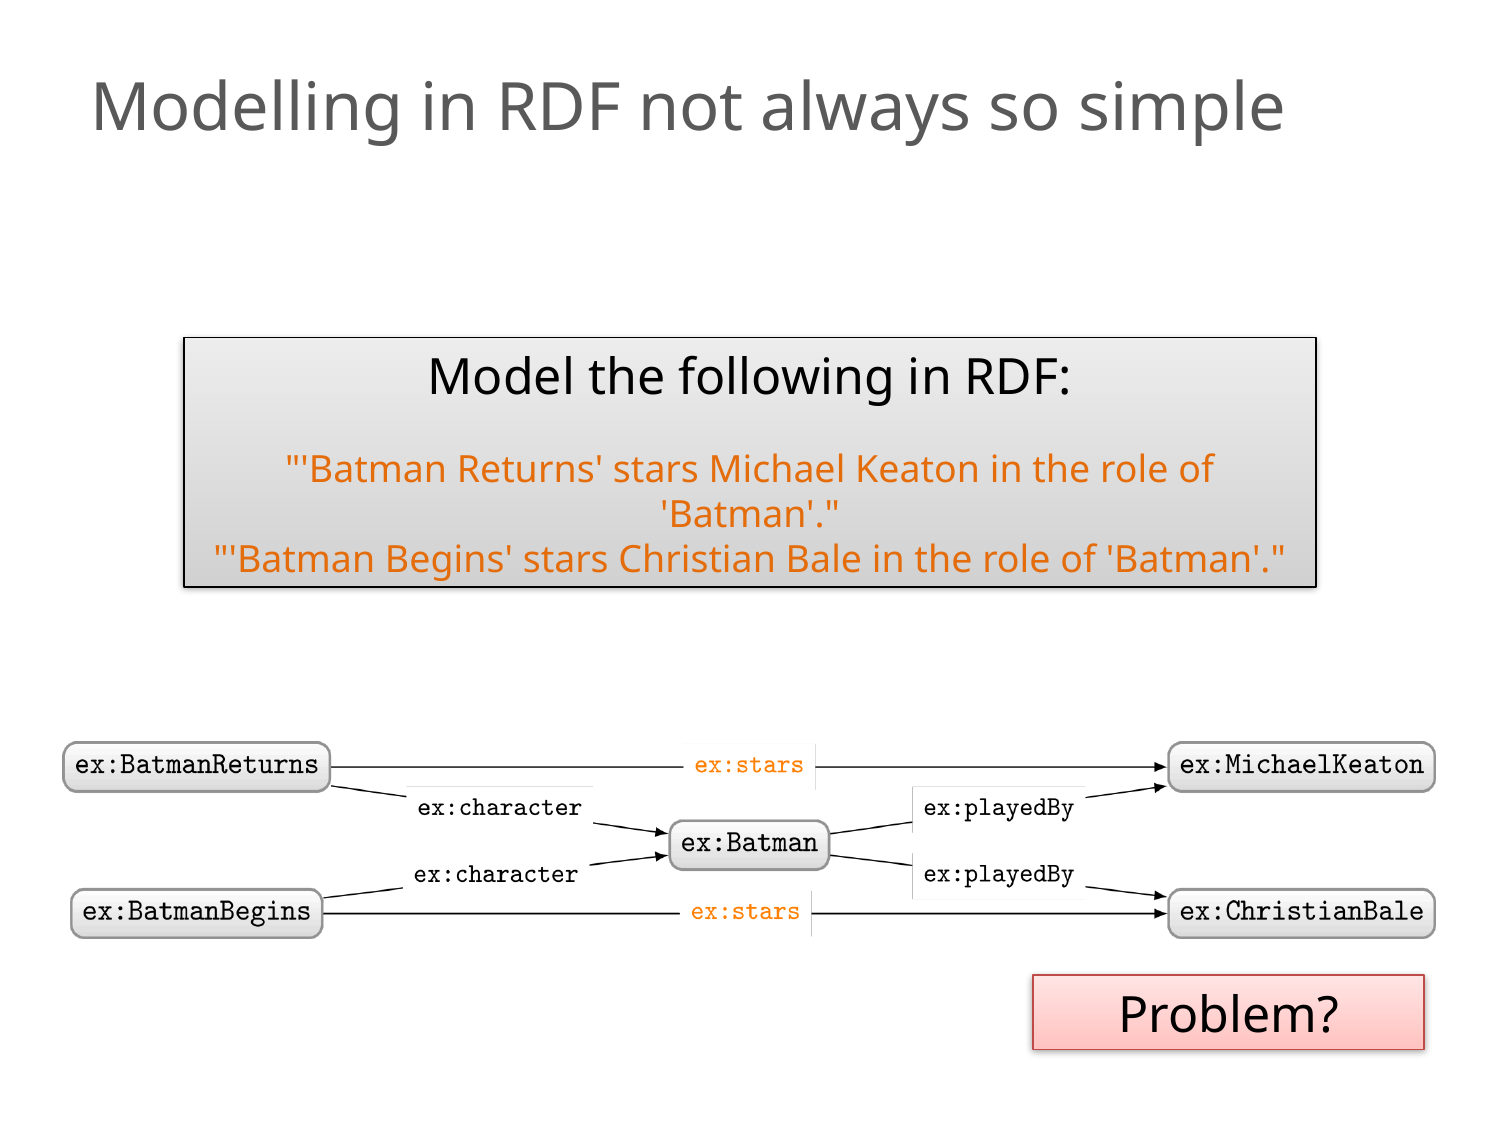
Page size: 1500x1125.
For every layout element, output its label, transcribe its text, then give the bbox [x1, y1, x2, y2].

title Modelling in RDF not always so simple [75, 45, 1425, 163]
picture [62, 741, 1436, 940]
text_box Problem? [1032, 974, 1425, 1050]
text_box Model the following in RDF: "'Batman Returns' stars Michael Keaton in the role of 'Batman'." "'Batman Begins' stars Christian Bale in the role of 'Batman'." [183, 337, 1317, 588]
